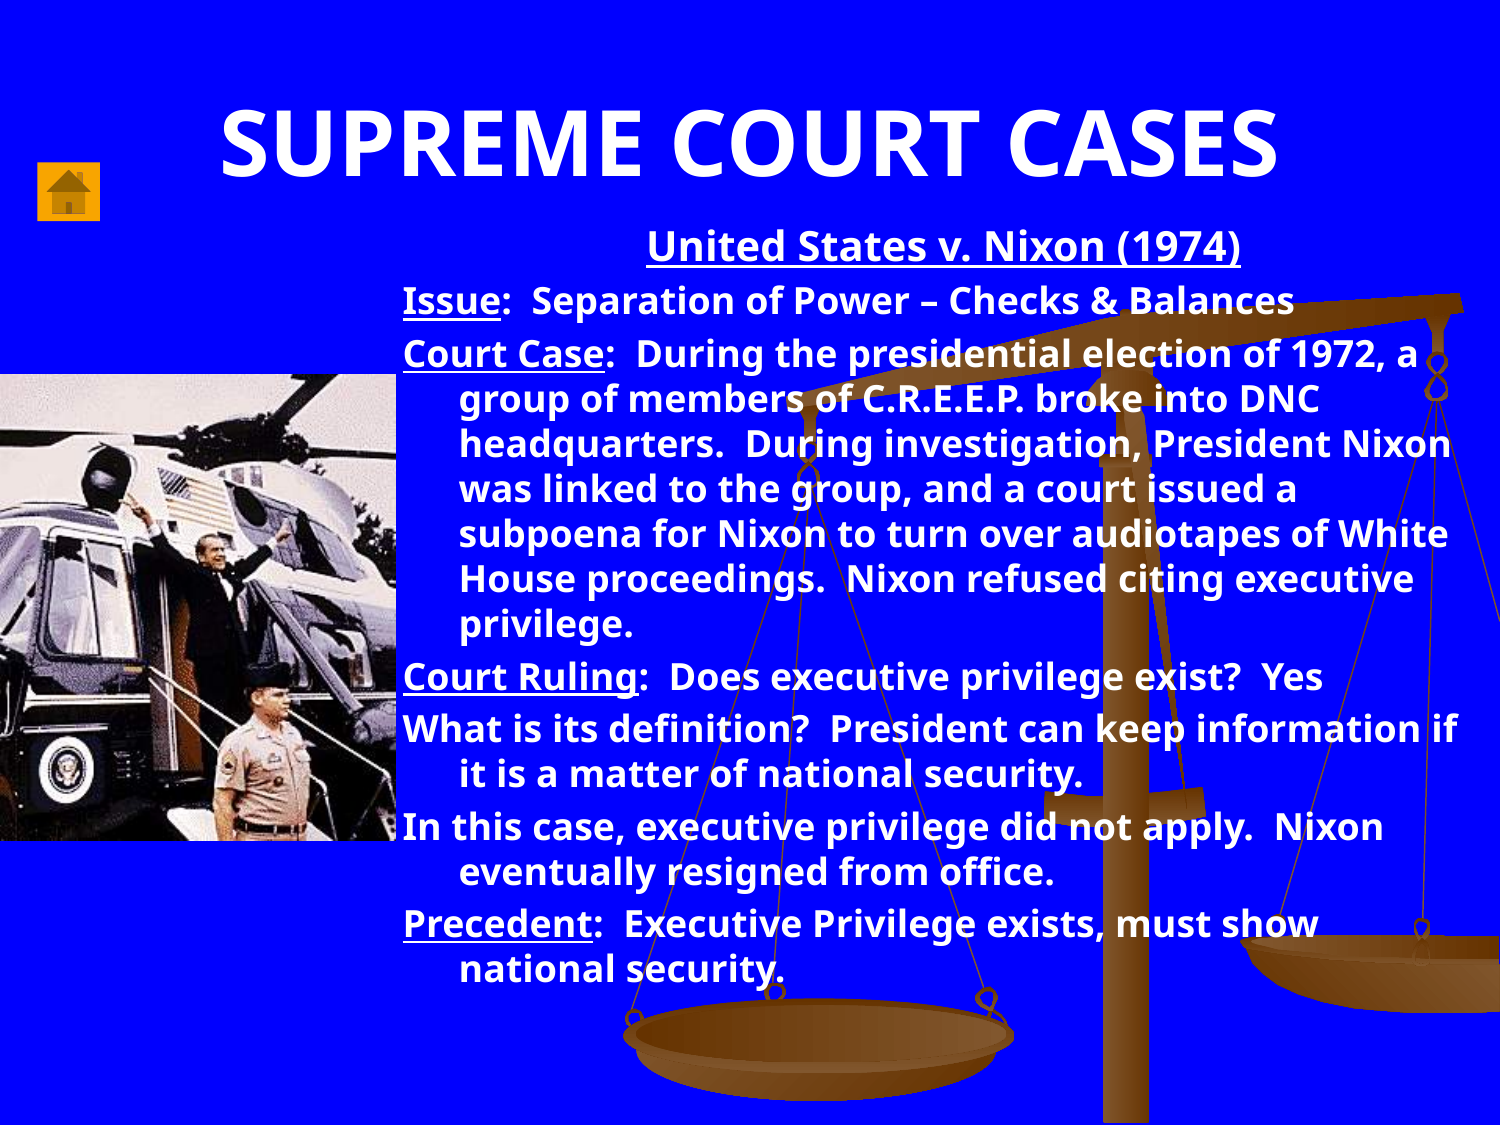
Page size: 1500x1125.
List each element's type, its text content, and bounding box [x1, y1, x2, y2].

title SUPREME COURT CASES [75, 45, 1425, 234]
list United States v. Nixon (1974) Issue: Separation of Power – Checks & Balances Court Case: During the presidential election of 1972, a group of members of C.R.E.E.P. broke into DNC headquarters. During investigation, President Nixon was linked to the group, and a court issued a subpoena for Nixon to turn over audiotapes of White House proceedings. Nixon refused citing executive privilege. Court Ruling: Does executive privilege exist? Yes What is its definition? President can keep information if it is a matter of national security. In this case, executive privilege did not apply. Nixon eventually resigned from office. Precedent: Executive Privilege exists, must show national security. [387, 212, 1500, 1088]
text_box [37, 162, 100, 222]
picture [0, 374, 396, 841]
